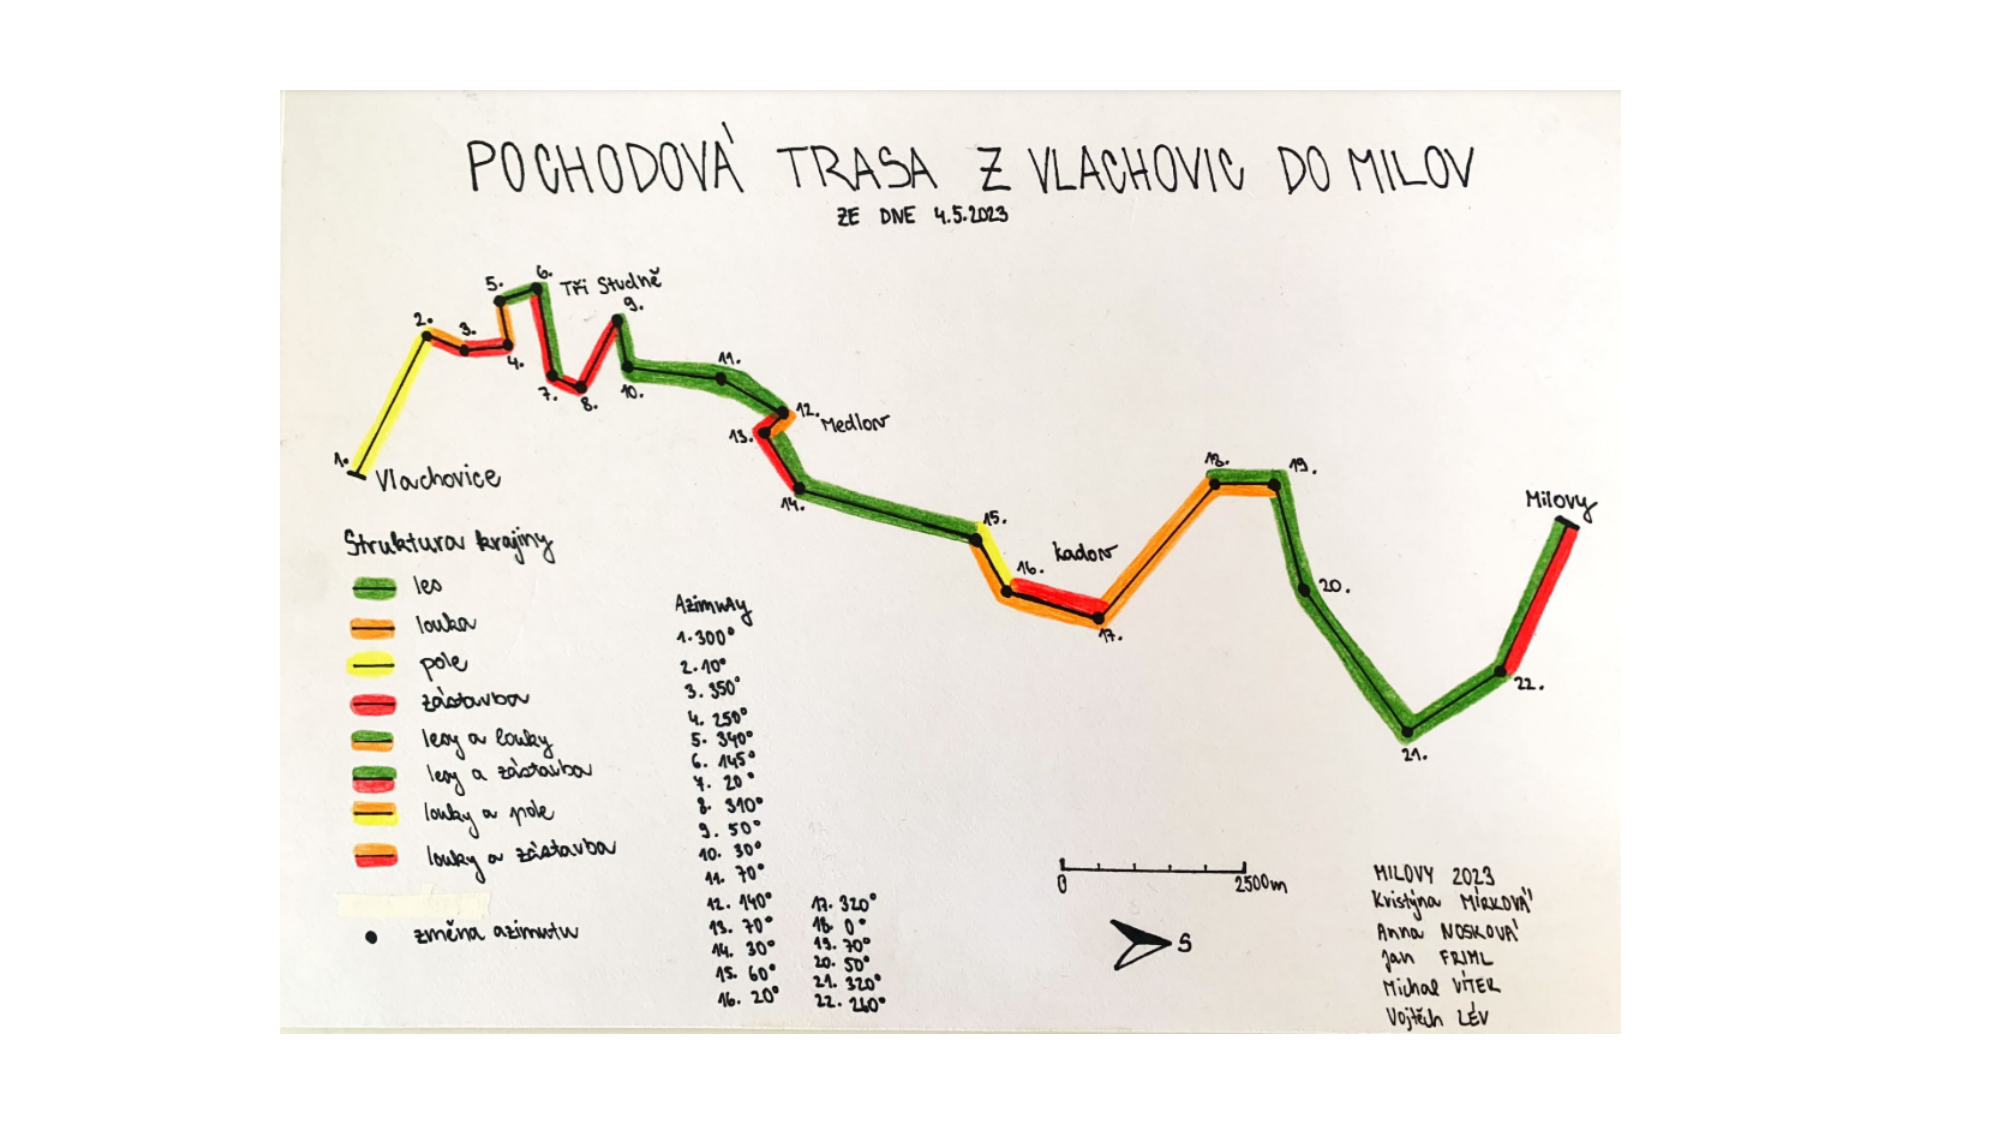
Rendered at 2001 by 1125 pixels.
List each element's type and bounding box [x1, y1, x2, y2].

picture [280, 90, 1621, 1034]
